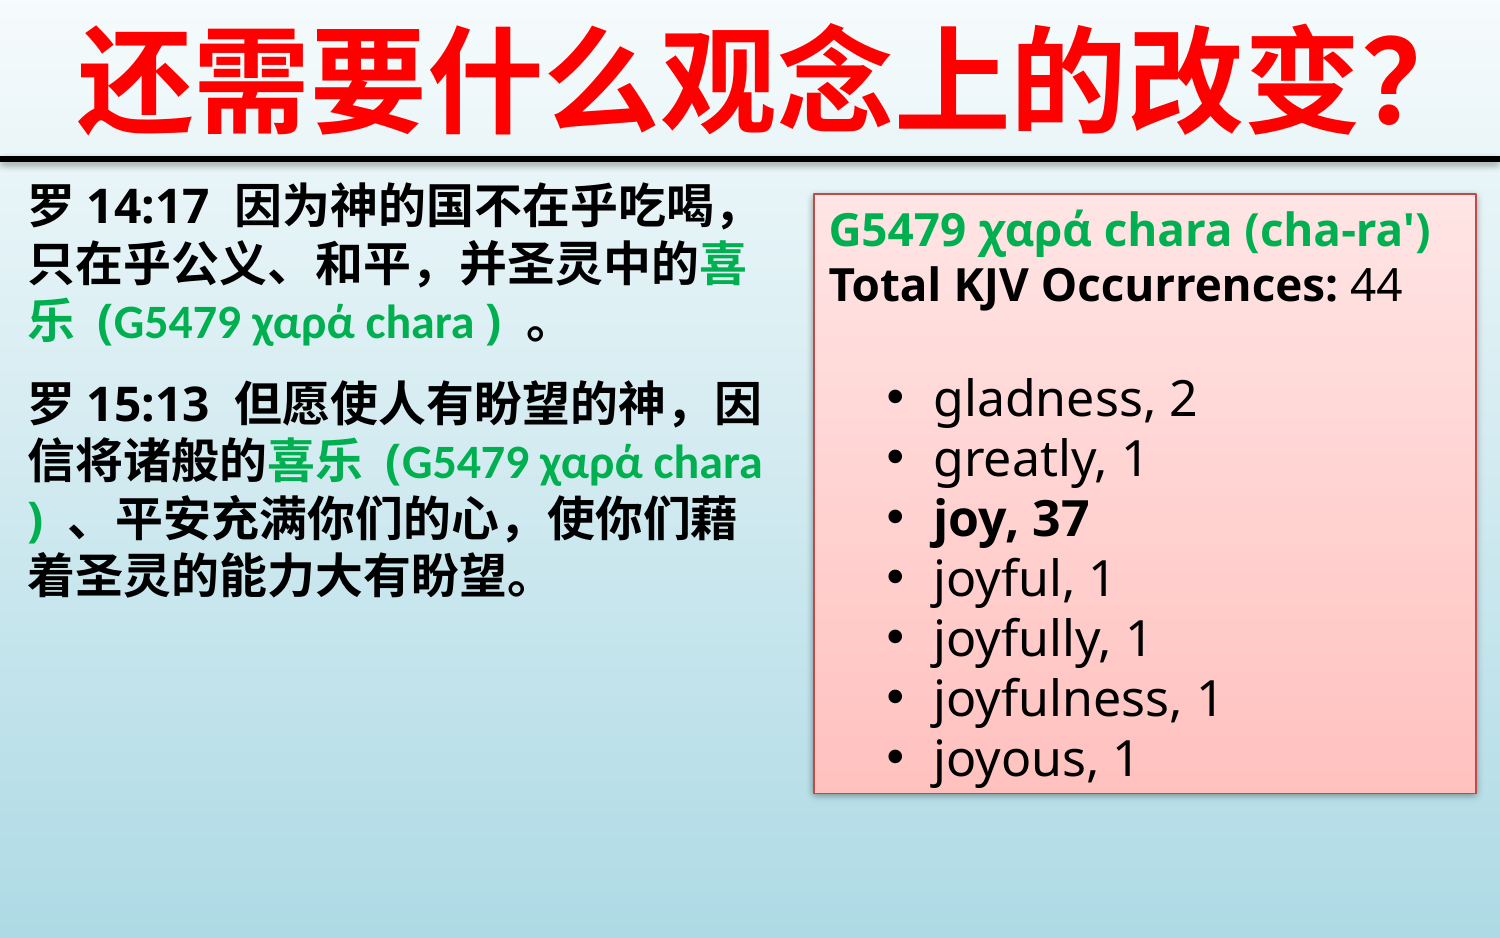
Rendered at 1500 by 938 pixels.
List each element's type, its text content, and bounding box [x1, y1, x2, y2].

text_box 罗14:17 因为神的国不在乎吃喝，只在乎公义、和平，并圣灵中的喜乐 (G5479 χαρά chara ) 。 罗15:13 但愿使人有盼望的神，因信将诸般的喜乐 (G5479 χαρά chara ) 、平安充满你们的心，使你们藉着圣灵的能力大有盼望。 [12, 168, 788, 611]
text_box 还需要什么观念上的改变？ [62, 0, 1475, 155]
text_box G5479 χαρά chara (cha-ra') Total KJV Occurrences: 44 gladness, 2 greatly, 1 joy, 37 joyful, 1 joyfully, 1 joyfulness, 1 joyous, 1 [813, 193, 1477, 794]
